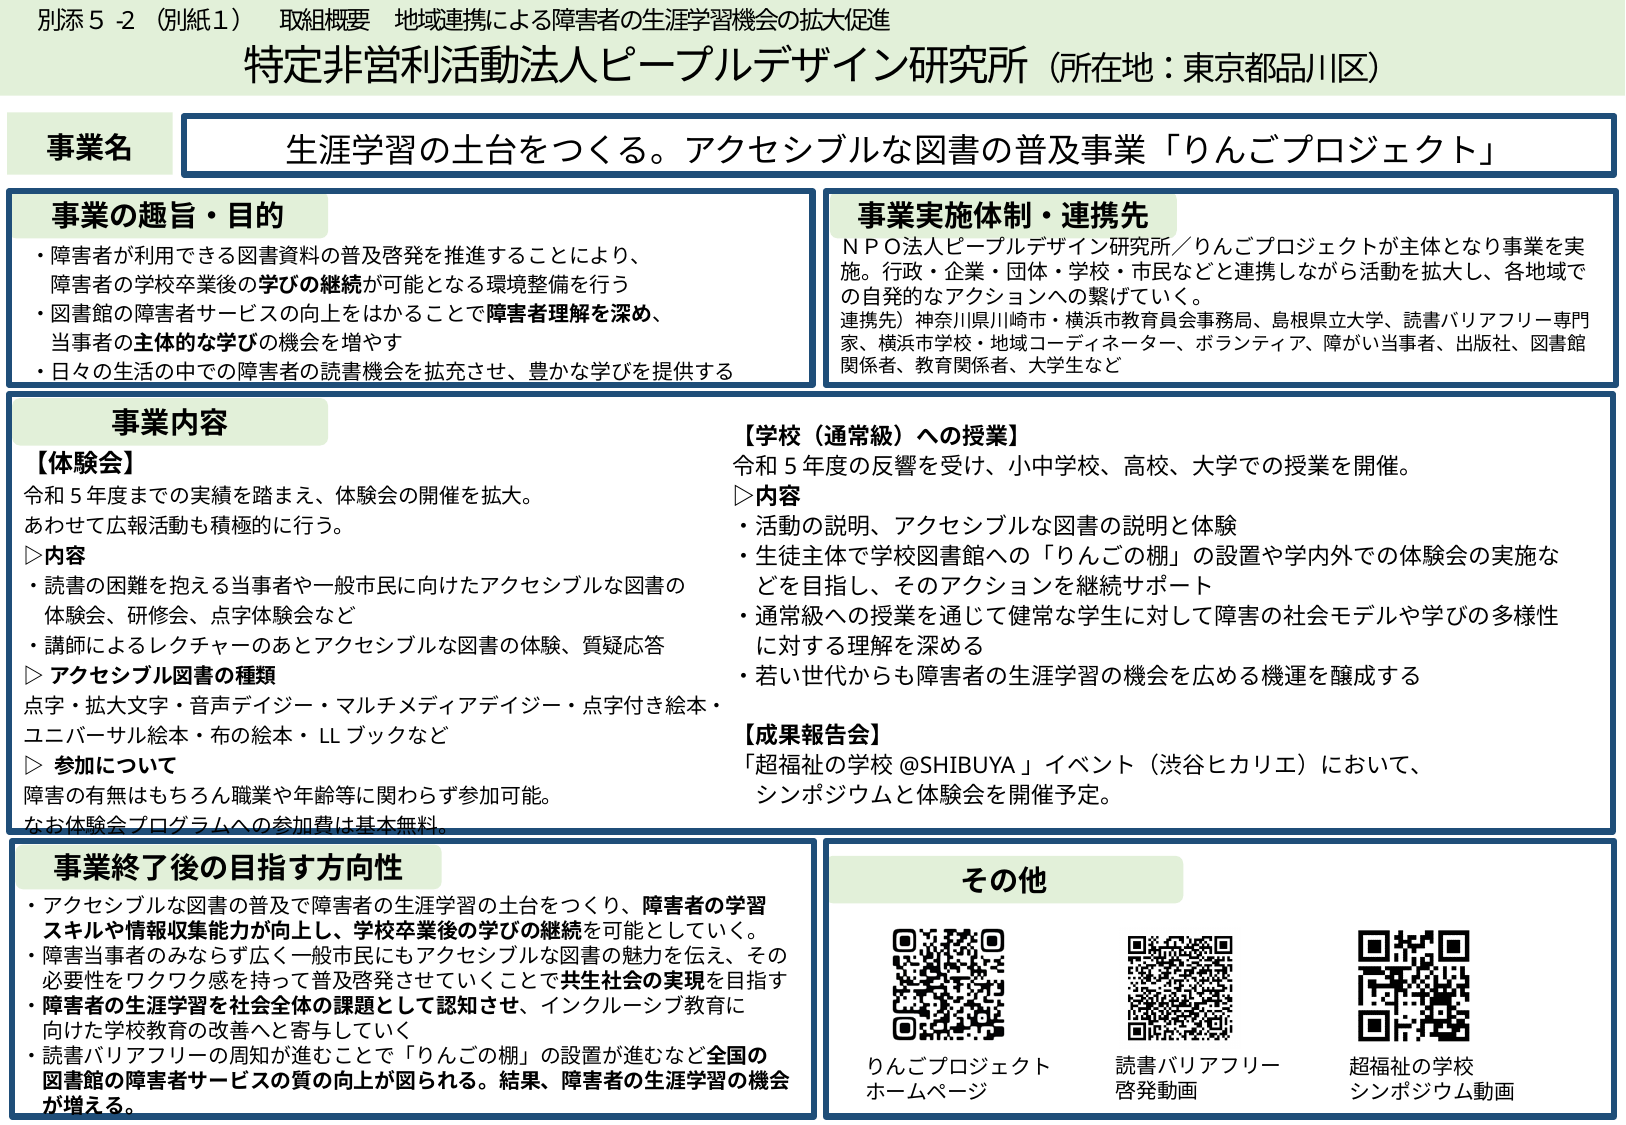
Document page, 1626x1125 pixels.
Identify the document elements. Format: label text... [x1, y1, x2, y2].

text_box ＮＰＯ法人ピープルデザイン研究所／りんごプロジェクトが主体となり事業を実施。行政・企業・団体・学校・市民などと連携しながら活動を拡大し、各地域での自発的なアクションへの繋げていく。 連携先）神奈川県川崎市・横浜市教育員会事務局、島根県立大学、読書バリアフリー専門家、横浜市学校・地域コーディネーター、ボランティア、障がい当事者、出版社、図書館関係者、教育関係者、大学生など [824, 189, 1618, 387]
picture [878, 915, 1017, 1054]
text_box 生涯学習の土台をつくる。アクセシブルな図書の普及事業「りんごプロジェクト」 [182, 114, 1616, 177]
text_box ・アクセシブルな図書の普及で障害者の生涯学習の土台をつくり、障害者の学習 スキルや情報収集能力が向上し、学校卒業後の学びの継続を可能としていく。 ・障害当事者のみならず広く一般市民にもアクセシブルな図書の魅力を伝え、その 必要性をワクワク感を持って普及啓発させていくことで共生社会の実現を目指す ・障害者の生涯学習を社会全体の課題として認知させ、インクルーシブ教育に 向けた学校教育の改善へと寄与していく ・読書バリアフリーの周知が進むことで「りんごの棚」の設置が進むなど全国の 図書館の障害者サービスの質の向上が図られる。結果、障害者の生涯学習の機会 が増える。 [7, 885, 820, 1125]
text_box 【体験会】 令和5年度までの実績を踏まえ、体験会の開催を拡大。 あわせて広報活動も積極的に行う。 ▷内容 ・読書の困難を抱える当事者や一般市民に向けたアクセシブルな図書の 体験会、研修会、点字体験会など ・講師によるレクチャーのあとアクセシブルな図書の体験、質疑応答 ▷アクセシブル図書の種類 点字・拡大文字・音声デイジー・マルチメディアデイジー・点字付き絵本・ ユニバーサル絵本・布の絵本・LLブックなど ▷ 参加について 障害の有無はもちろん職業や年齢等に関わらず参加可能。 なお体験会プログラムへの参加費は基本無料。 [7, 392, 1615, 834]
text_box 読書バリアフリー 啓発動画 [1100, 1045, 1304, 1110]
text_box 事業名 [5, 110, 175, 177]
text_box ・障害者が利用できる図書資料の普及啓発を推進することにより、 障害者の学校卒業後の学びの継続が可能となる環境整備を行う ・図書館の障害者サービスの向上をはかることで障害者理解を深め、 当事者の主体的な学びの機会を増やす ・日々の生活の中での障害者の読書機会を拡充させ、豊かな学びを提供する [15, 230, 828, 392]
picture [1119, 927, 1241, 1049]
text_box [10, 839, 816, 885]
text_box 別添５-2（別紙１） 取組概要 地域連携による障害者の生涯学習機会の拡大促進 [0, 0, 1625, 30]
text_box [824, 839, 1616, 1119]
picture [1345, 917, 1483, 1054]
text_box 超福祉の学校 シンポジウム動画 [1334, 1046, 1538, 1125]
text_box 【学校（通常級）への授業】 令和5年度の反響を受け、小中学校、高校、大学での授業を開催。 ▷内容 ・活動の説明、アクセシブルな図書の説明と体験 ・生徒主体で学校図書館への「りんごの棚」の設置や学内外での体験会の実施な どを目指し、そのアクションを継続サポート ・通常級への授業を通じて健常な学生に対して障害の社会モデルや学びの多様性 に対する理解を深める ・若い世代からも障害者の生涯学習の機会を広める機運を醸成する 【成果報告会】 「超福祉の学校@SHIBUYA」イベント（渋谷ヒカリエ）において、 シンポジウムと体験会を開催予定。 [717, 412, 1613, 815]
text_box 特定非営利活動法人ピープルデザイン研究所（所在地：東京都品川区） [0, 30, 1625, 96]
text_box [7, 189, 815, 387]
text_box りんごプロジェクトホームページ [850, 1046, 1084, 1112]
